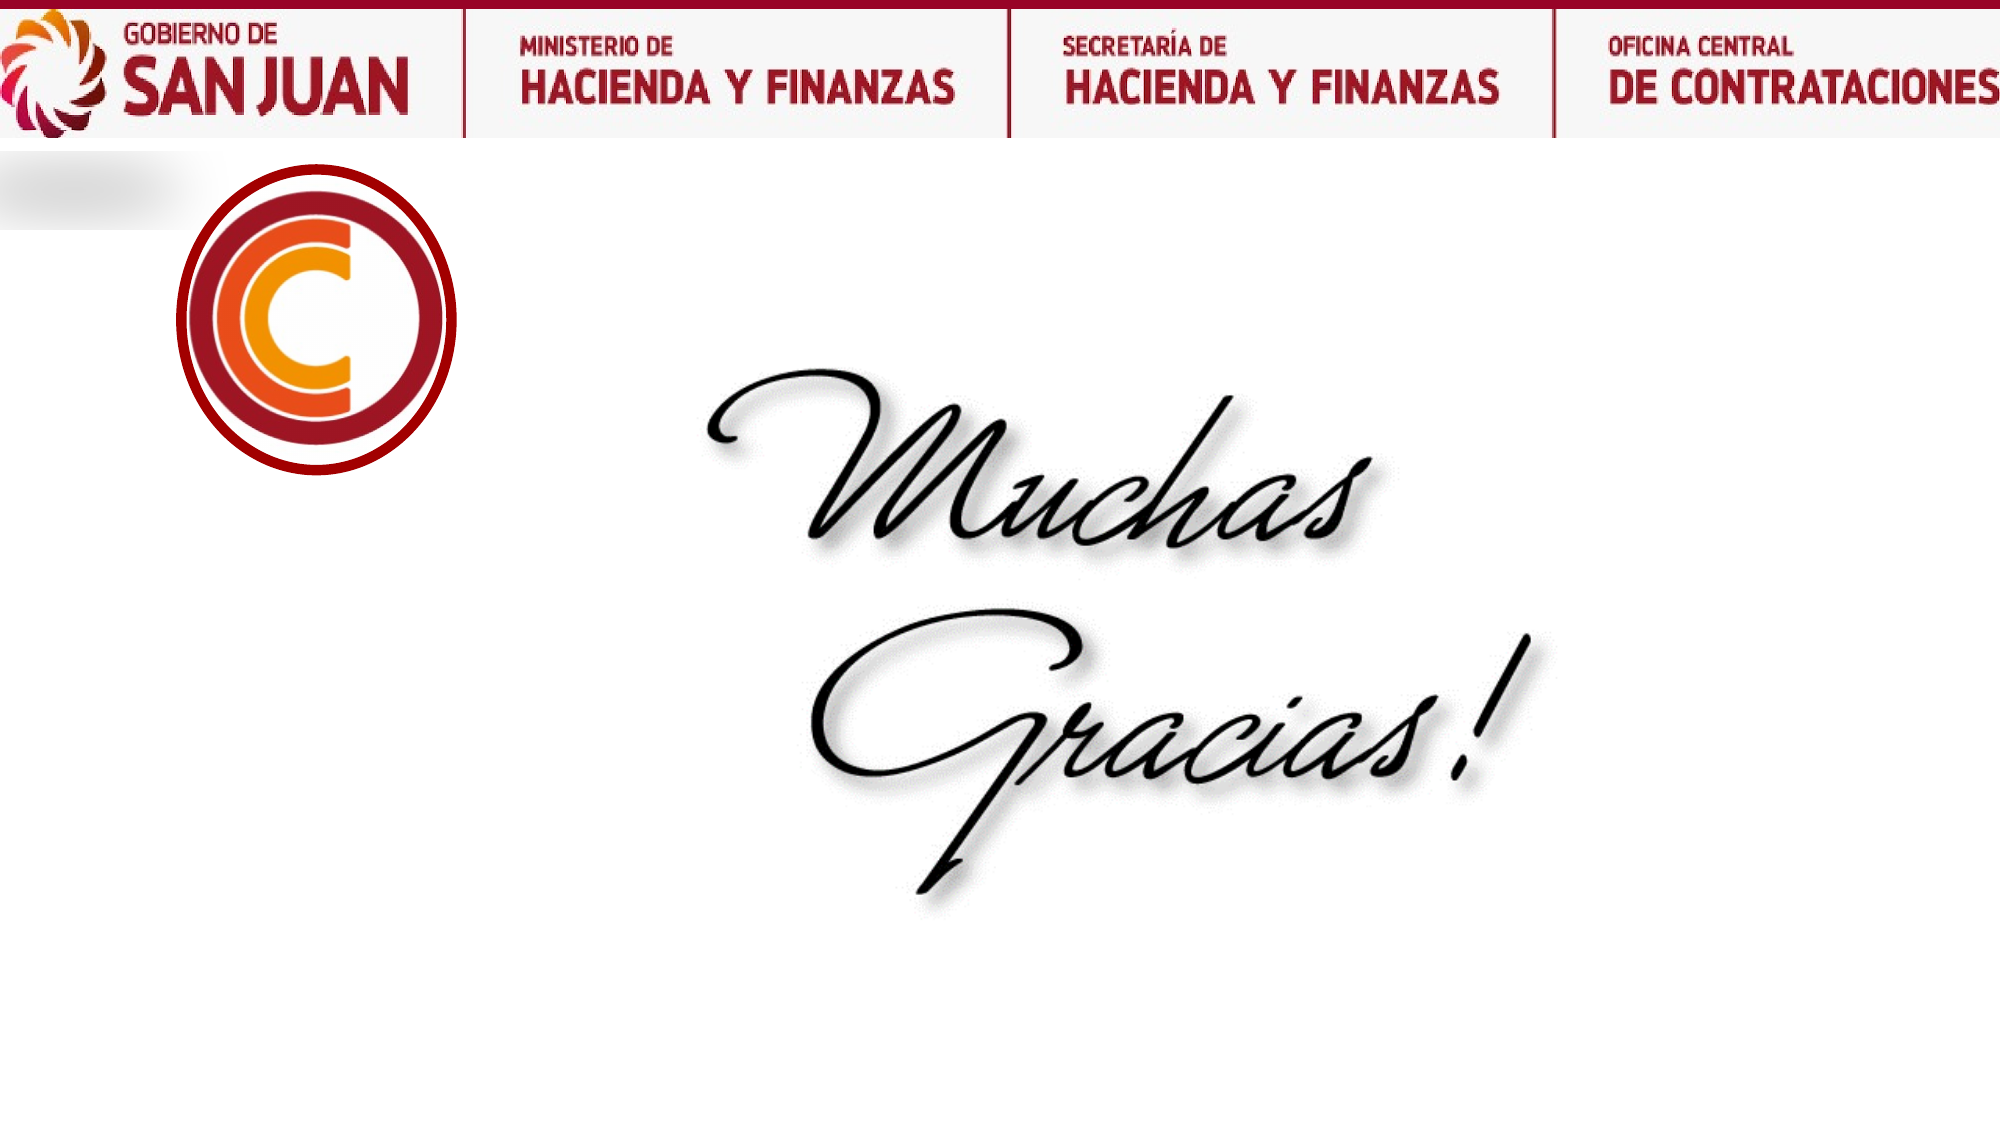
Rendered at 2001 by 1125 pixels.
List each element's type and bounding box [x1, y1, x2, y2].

picture [181, 169, 452, 471]
picture [583, 330, 1678, 956]
picture [0, 9, 2000, 138]
text_box [0, 0, 2000, 9]
